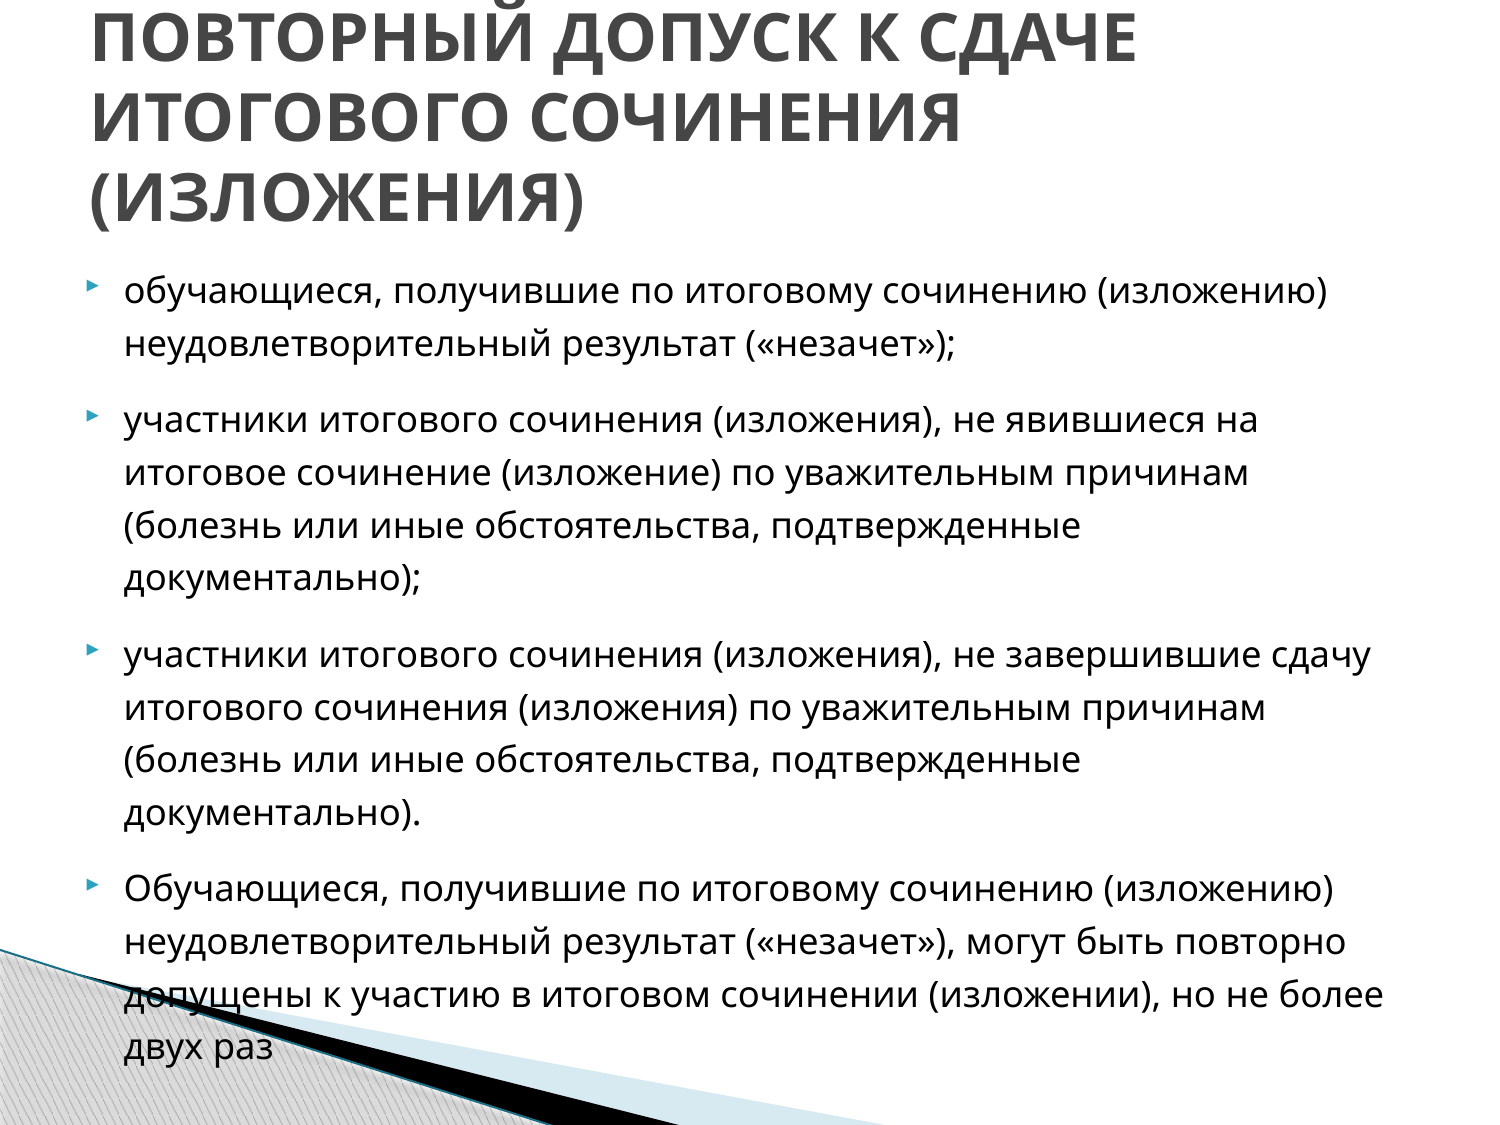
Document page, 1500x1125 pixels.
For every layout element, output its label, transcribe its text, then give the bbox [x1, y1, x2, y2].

title ПОВТОРНЫЙ ДОПУСК К СДАЧЕ ИТОГОВОГО СОЧИНЕНИЯ (ИЗЛОЖЕНИЯ) [75, 60, 1425, 249]
list обучающиеся, получившие по итоговому сочинению (изложению) неудовлетворительный результат («незачет»); участники итогового сочинения (изложения), не явившиеся на итоговое сочинение (изложение) по уважительным причинам (болезнь или иные обстоятельства, подтвержденные документально); участники итогового сочинения (изложения), не завершившие сдачу итогового сочинения (изложения) по уважительным причинам (болезнь или иные обстоятельства, подтвержденные документально). Обучающиеся, получившие по итоговому сочинению (изложению) неудовлетворительный результат («незачет»), могут быть повторно допущены к участию в итоговом сочинении (изложении), но не более двух раз [53, 250, 1404, 1091]
